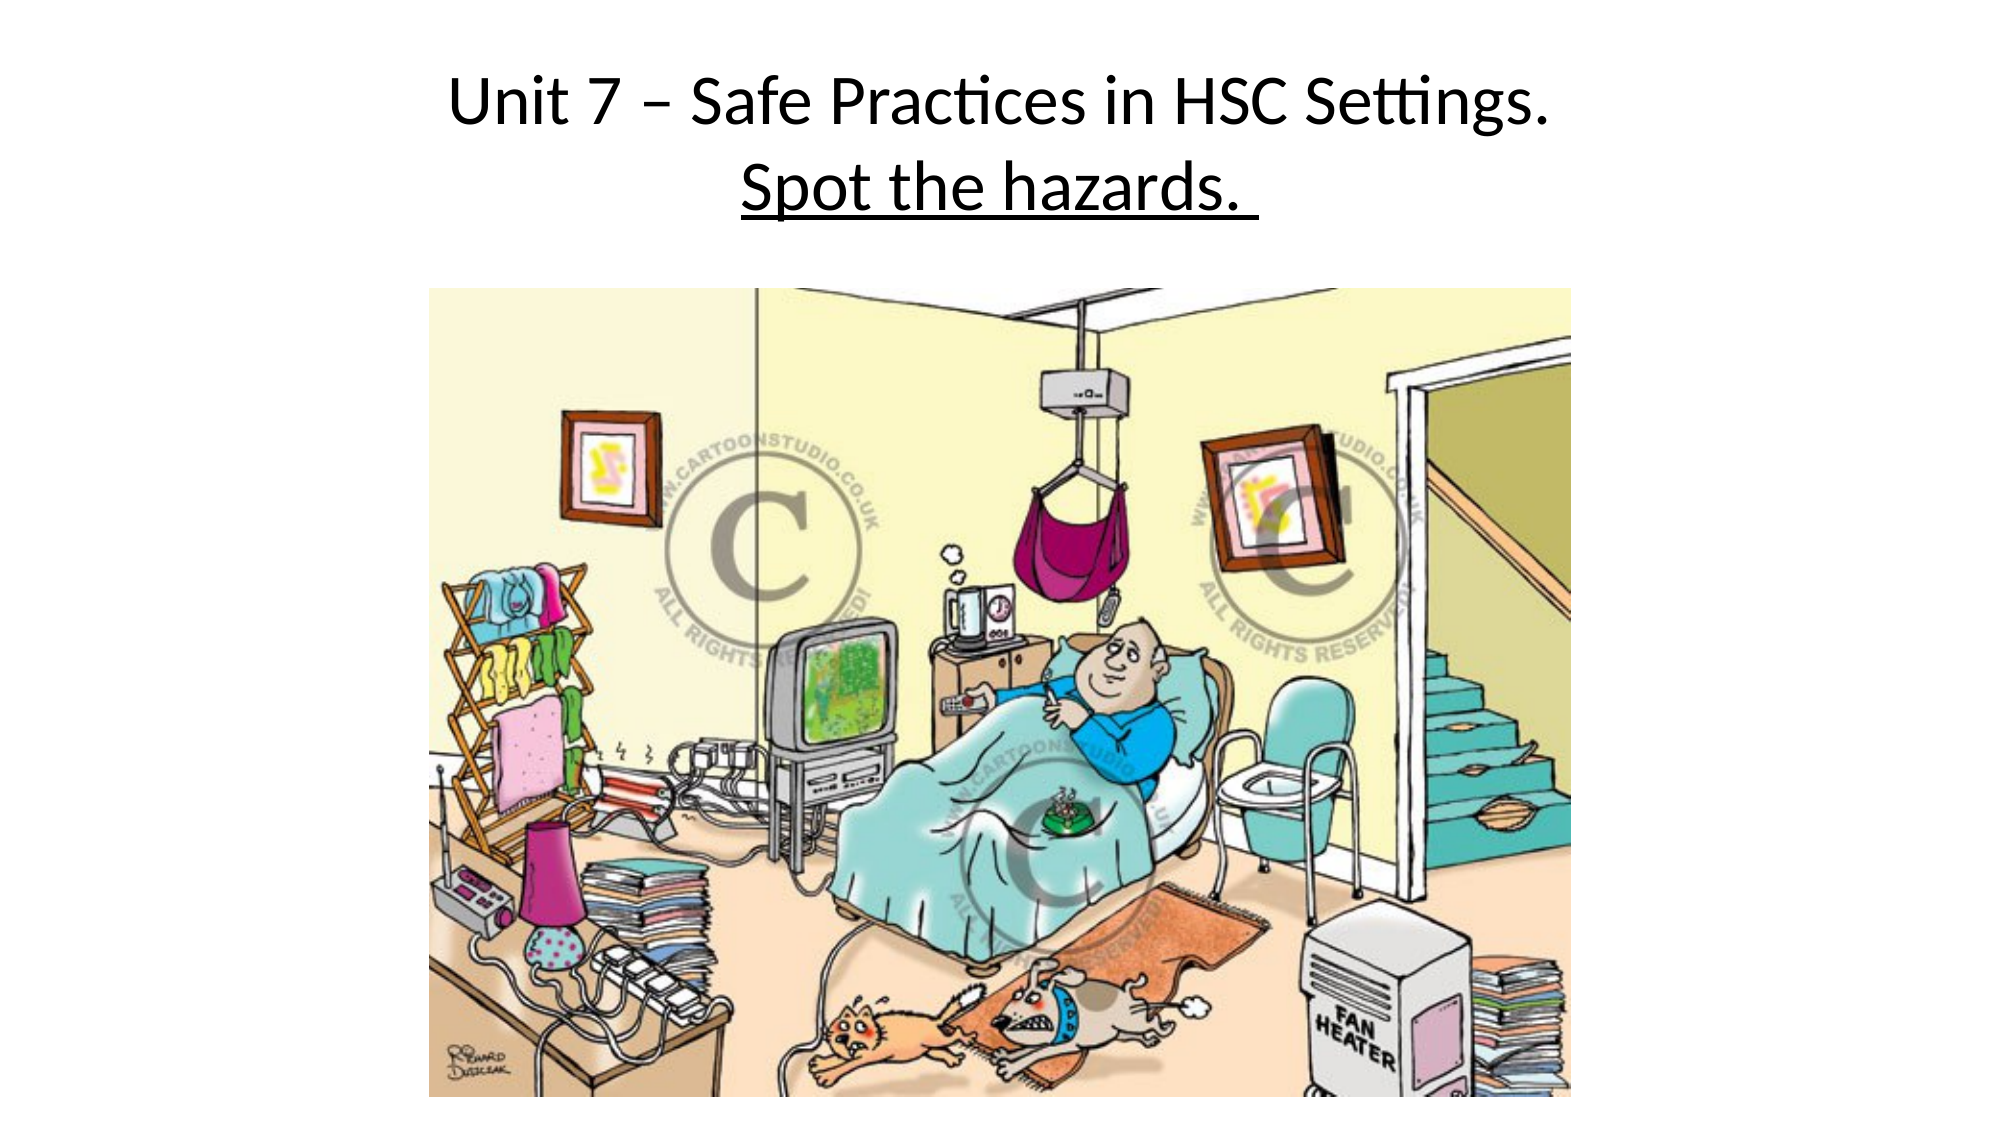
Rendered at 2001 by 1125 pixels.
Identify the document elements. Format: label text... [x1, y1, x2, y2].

title Unit 7 – Safe Practices in HSC Settings. Spot the hazards. [99, 45, 1900, 233]
picture [429, 288, 1571, 1097]
